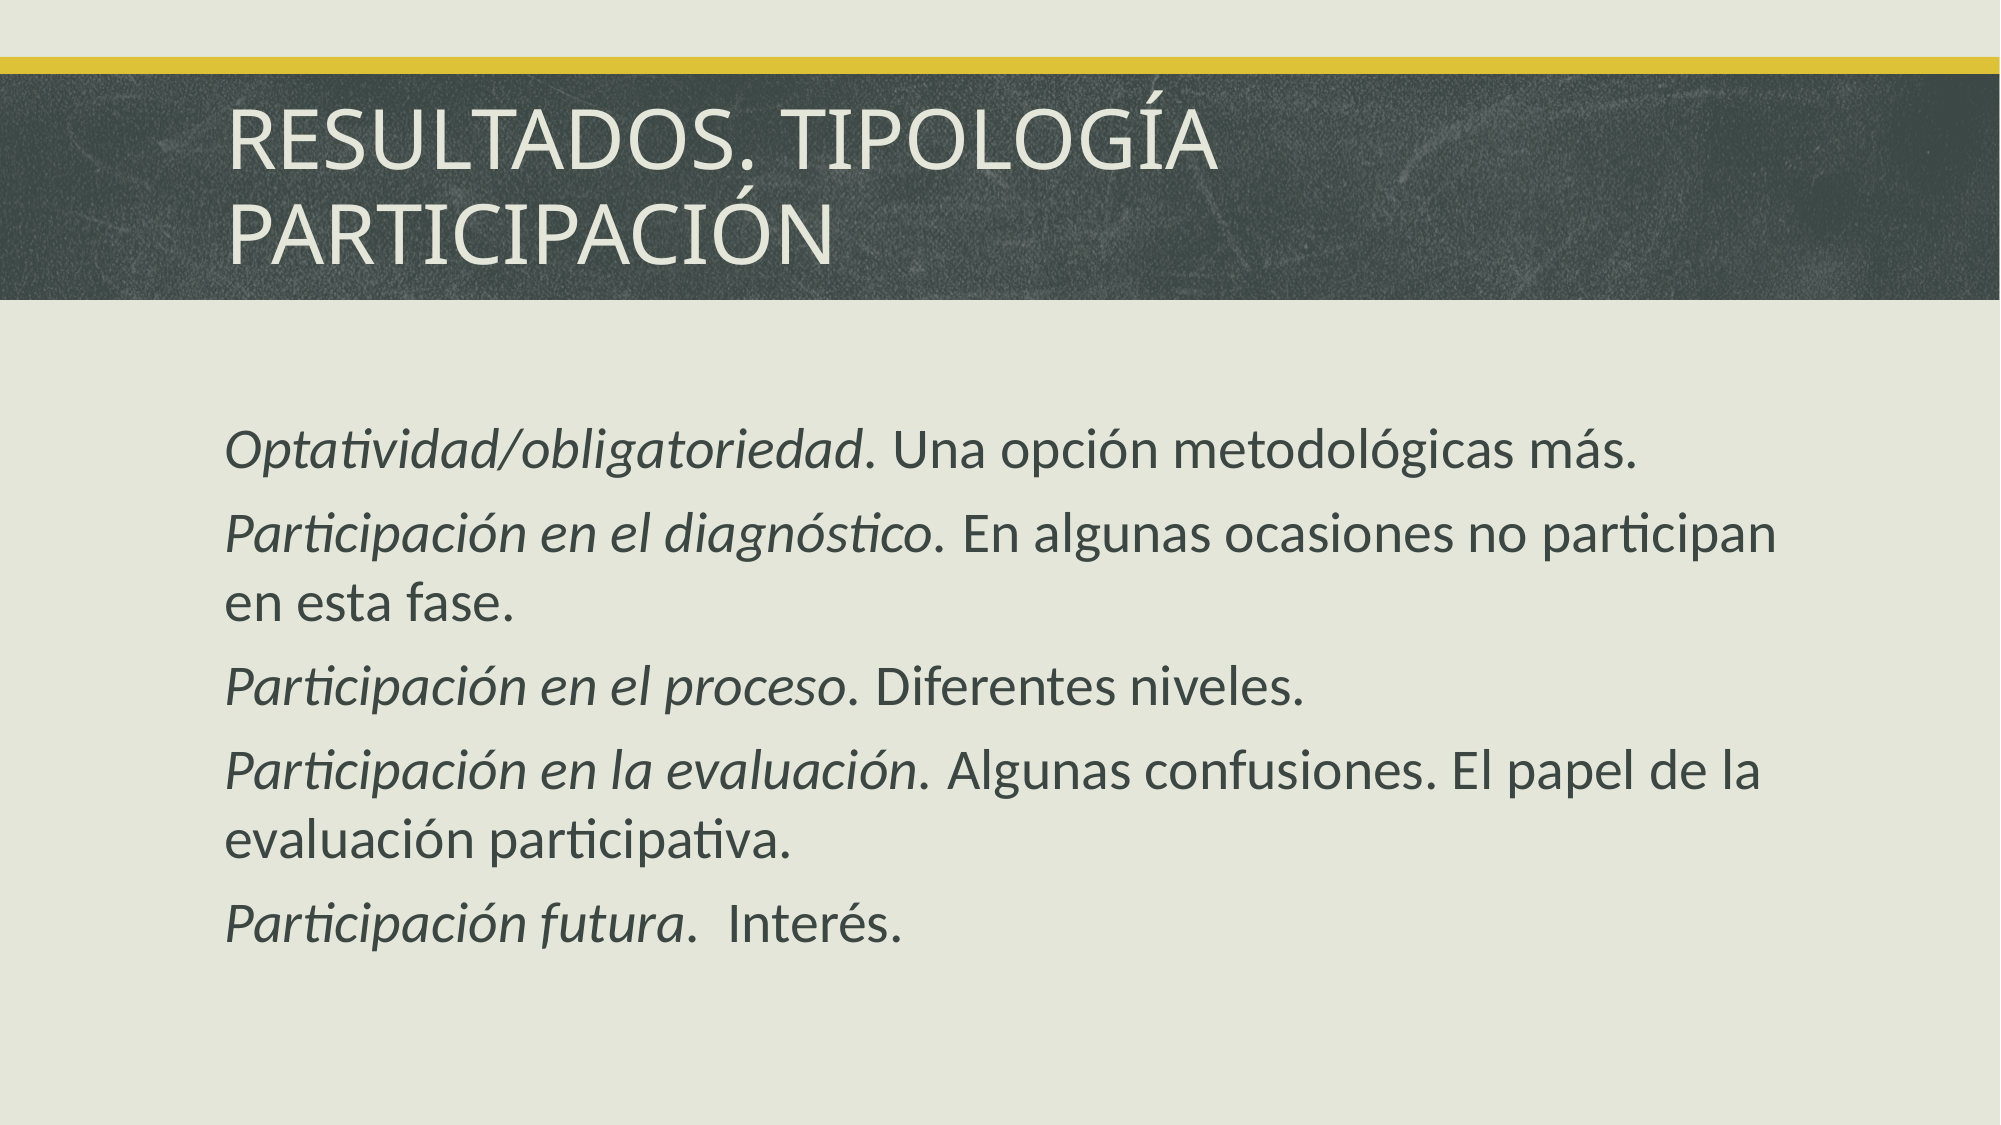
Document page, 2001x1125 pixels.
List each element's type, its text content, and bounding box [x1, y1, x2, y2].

title RESULTADOS. TIPOLOGÍA PARTICIPACIÓN [210, 76, 1790, 300]
picture [0, 74, 2000, 300]
list Optatividad/obligatoriedad. Una opción metodológicas más. Participación en el diagnóstico. En algunas ocasiones no participan en esta fase. Participación en el proceso. Diferentes niveles. Participación en la evaluación. Algunas confusiones. El papel de la evaluación participativa. Participación futura. Interés. [209, 402, 1807, 967]
